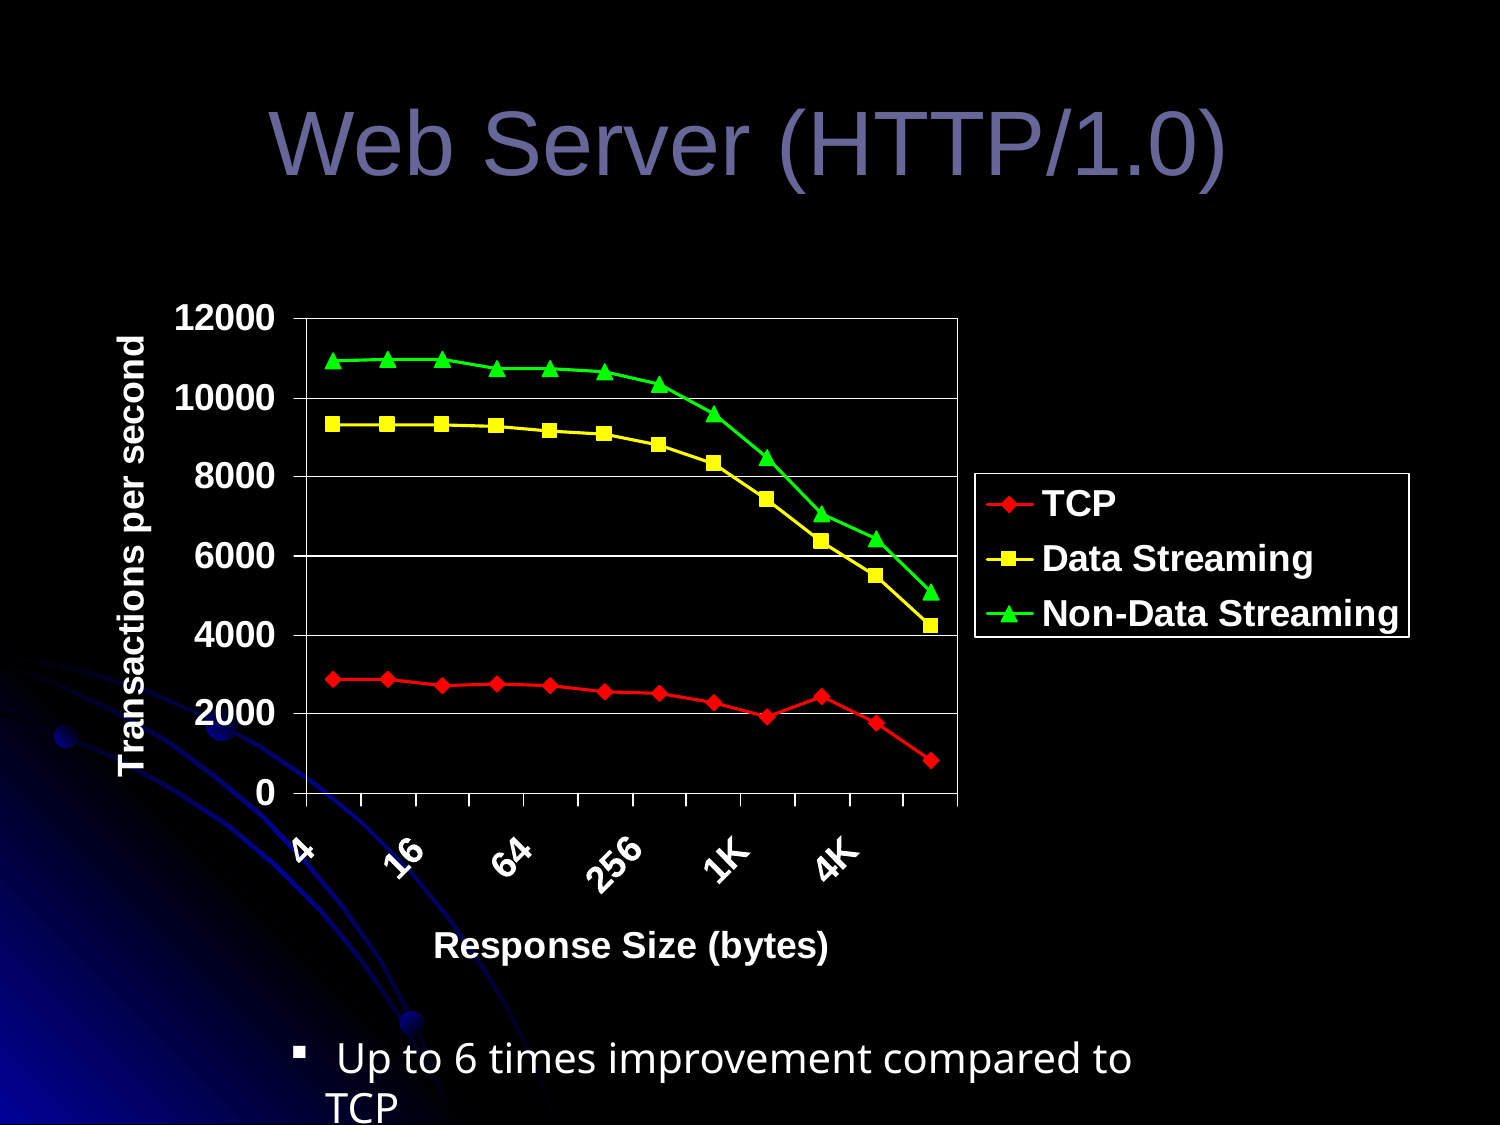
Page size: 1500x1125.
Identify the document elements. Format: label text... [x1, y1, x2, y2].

text_box Up to 6 times improvement compared to TCP [274, 1024, 1175, 1125]
title Web Server (HTTP/1.0) [75, 45, 1425, 233]
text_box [75, 262, 1425, 1006]
